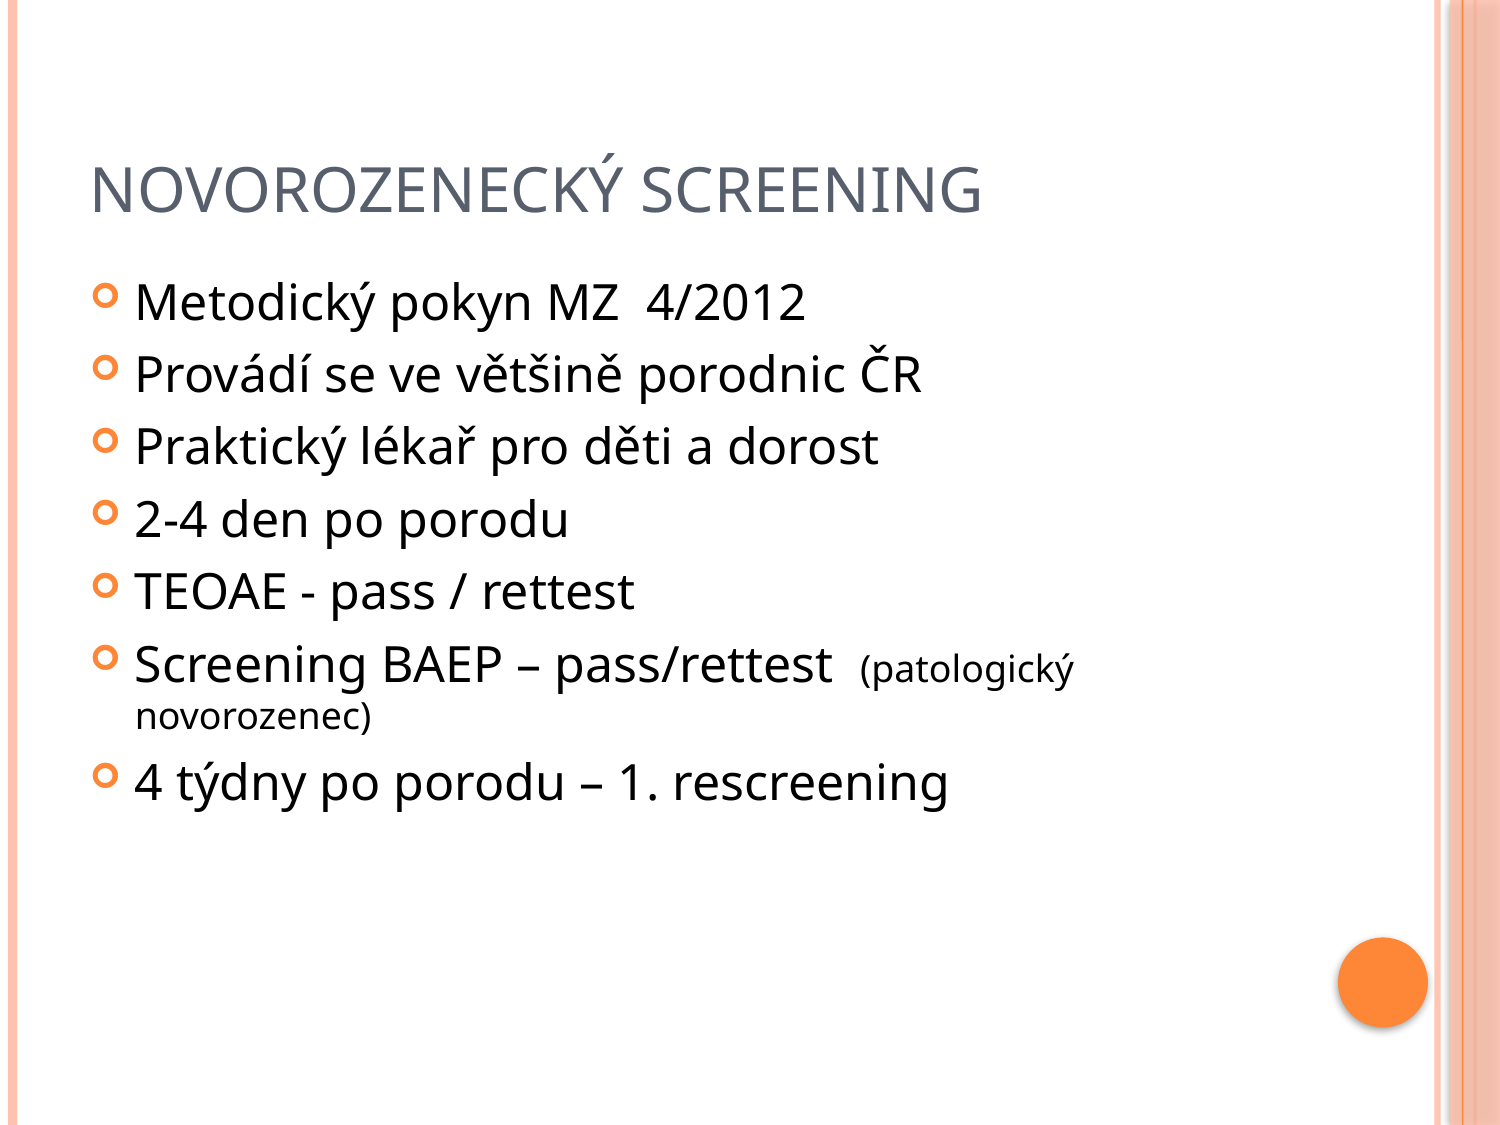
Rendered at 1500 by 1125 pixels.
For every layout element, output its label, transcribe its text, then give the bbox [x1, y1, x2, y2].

title Novorozenecký screening [75, 45, 1300, 233]
list Metodický pokyn MZ 4/2012 Provádí se ve většině porodnic ČR Praktický lékař pro děti a dorost 2-4 den po porodu TEOAE - pass / rettest Screening BAEP – pass/rettest (patologický novorozenec) 4 týdny po porodu – 1. rescreening [75, 262, 1300, 1062]
